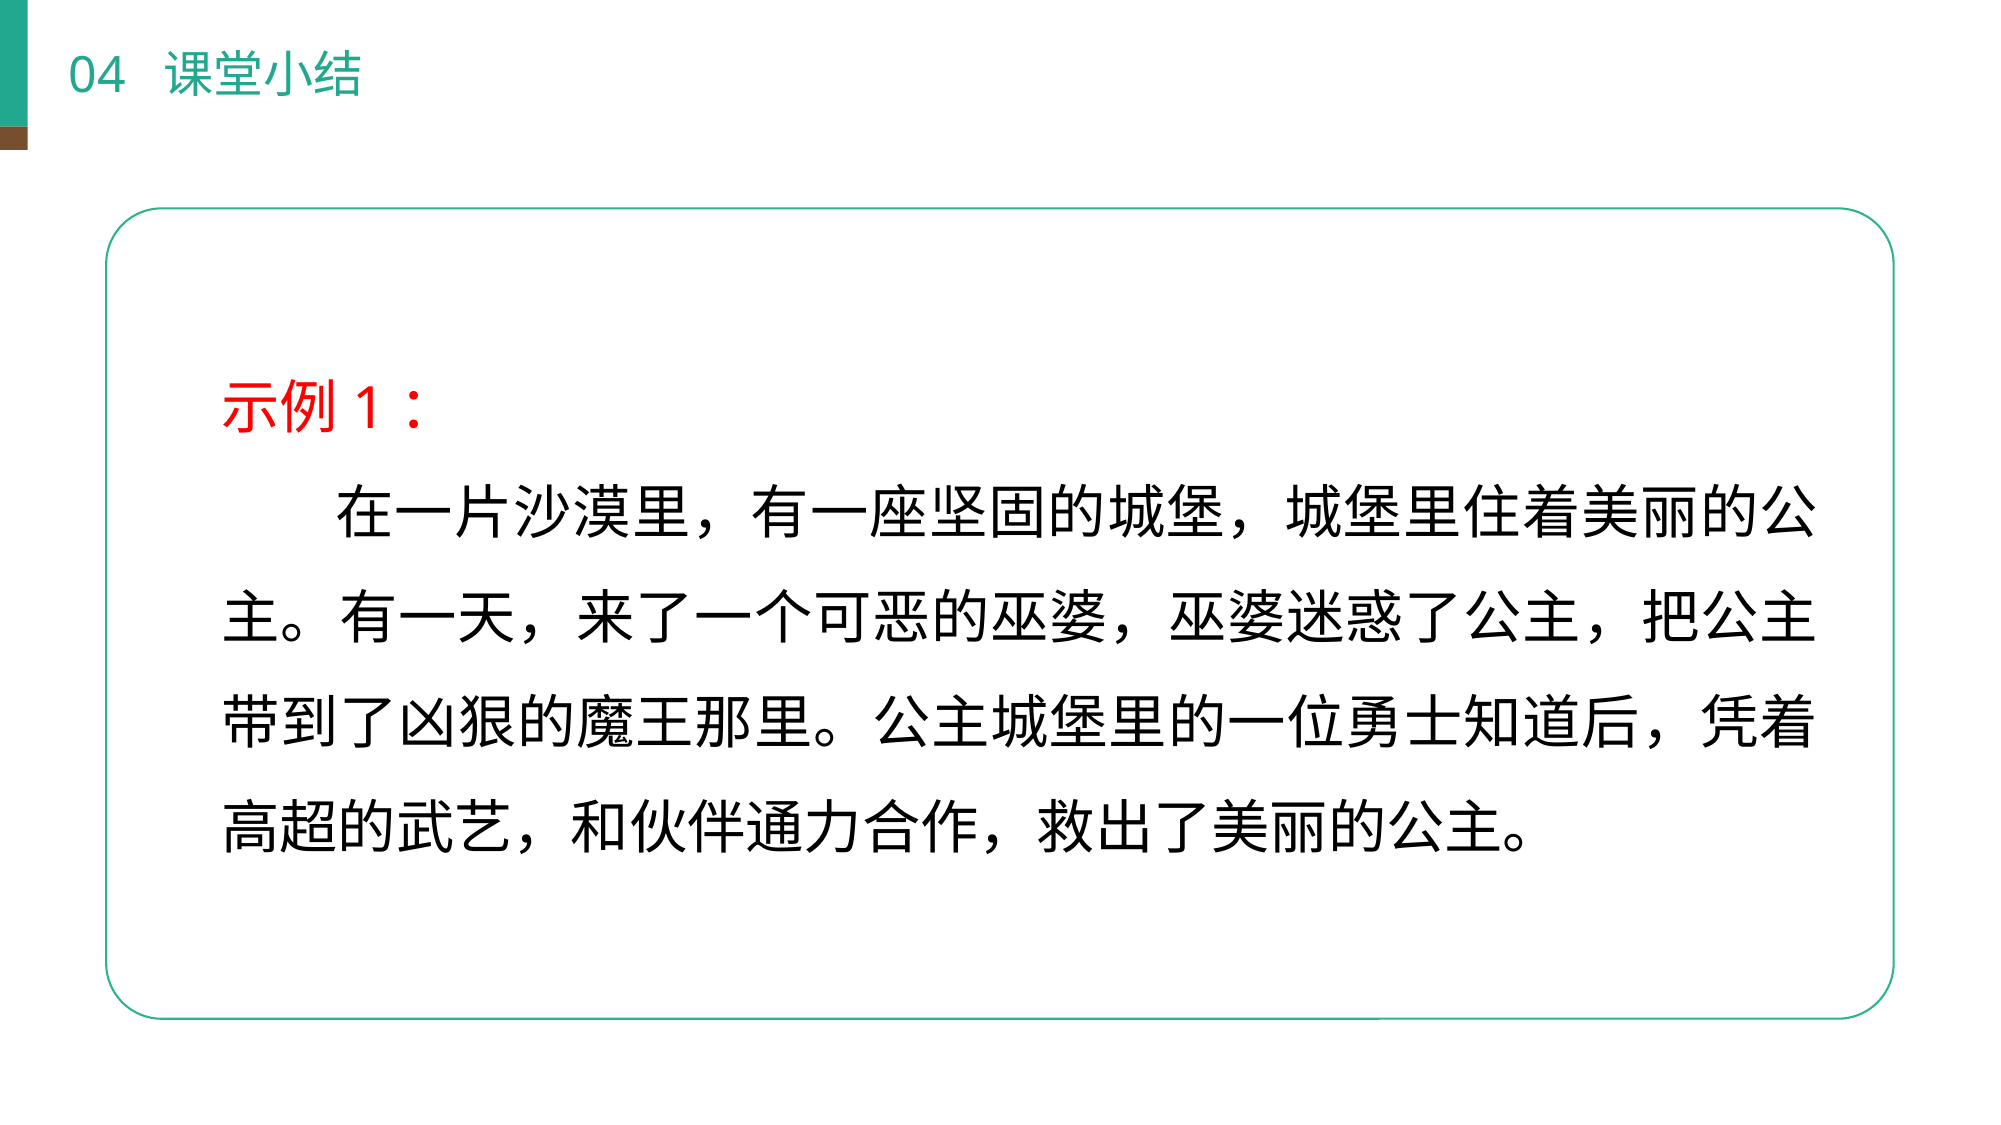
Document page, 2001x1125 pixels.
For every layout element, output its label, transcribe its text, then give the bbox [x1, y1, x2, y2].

list 04 课堂小结 [54, 41, 423, 127]
text_box 示例1： 在一片沙漠里，有一座坚固的城堡，城堡里住着美丽的公主。有一天，来了一个可恶的巫婆，巫婆迷惑了公主，把公主带到了凶狠的魔王那里。公主城堡里的一位勇士知道后，凭着高超的武艺，和伙伴通力合作，救出了美丽的公主。 [206, 327, 1833, 868]
